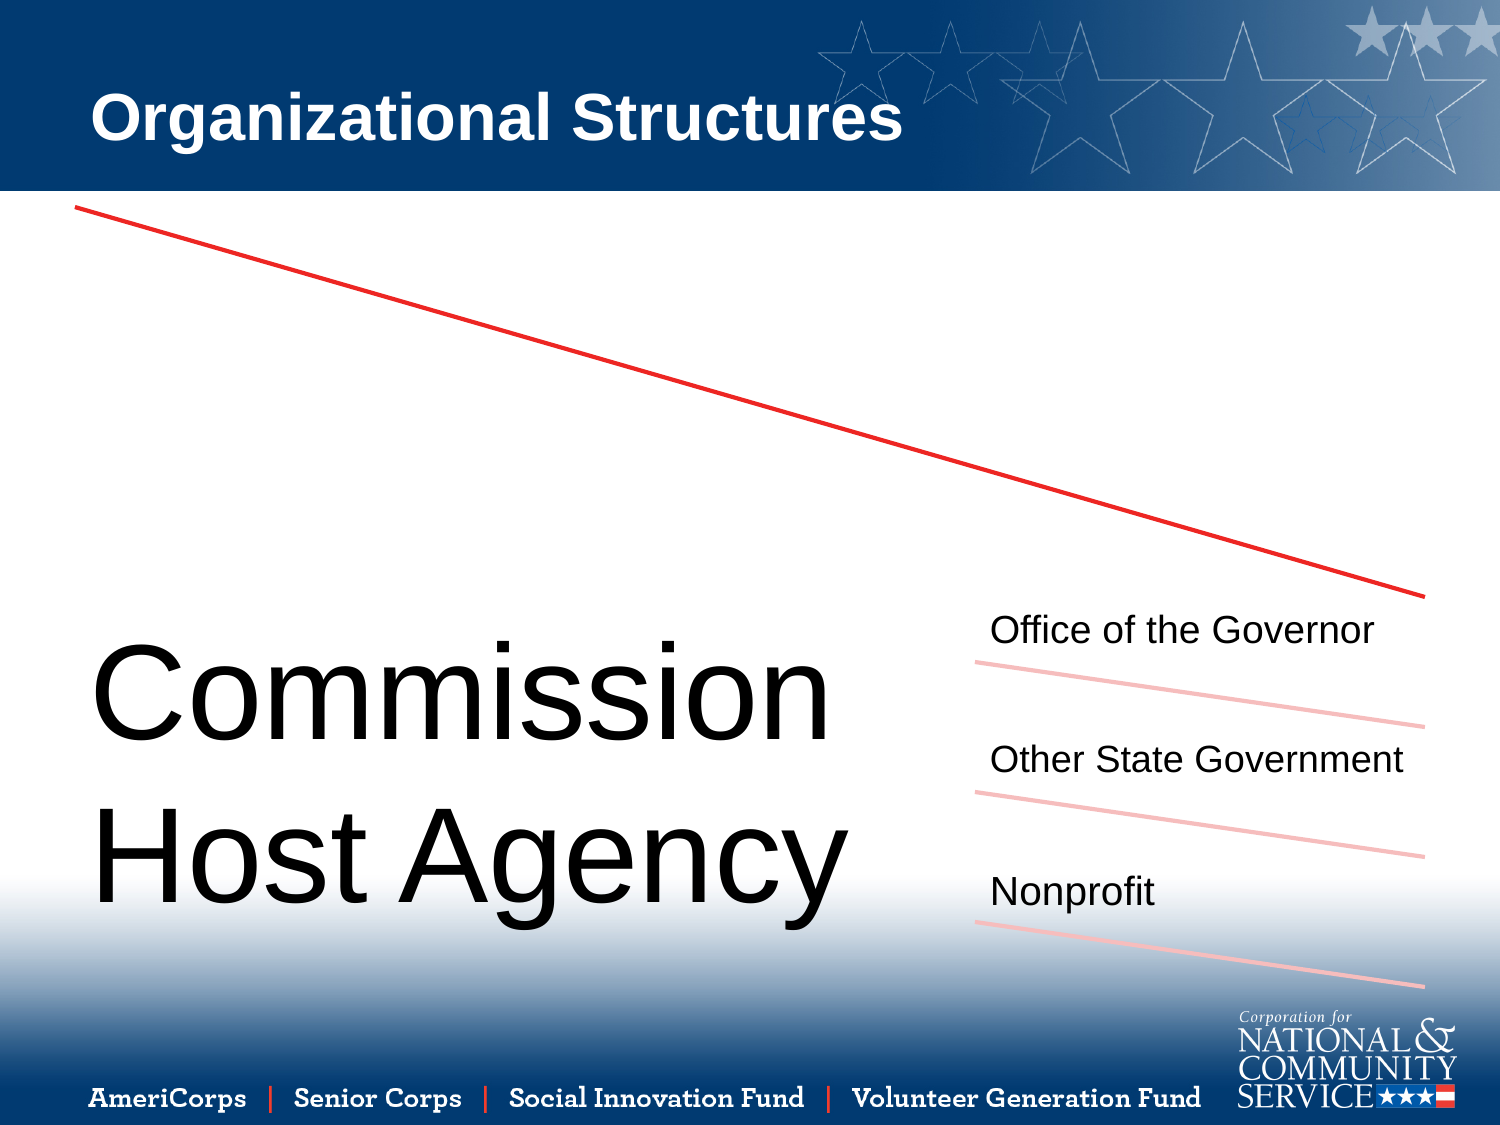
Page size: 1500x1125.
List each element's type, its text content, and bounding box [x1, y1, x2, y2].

picture [0, 0, 1500, 1125]
title Organizational Structures [75, 15, 1425, 162]
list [74, 206, 1426, 988]
